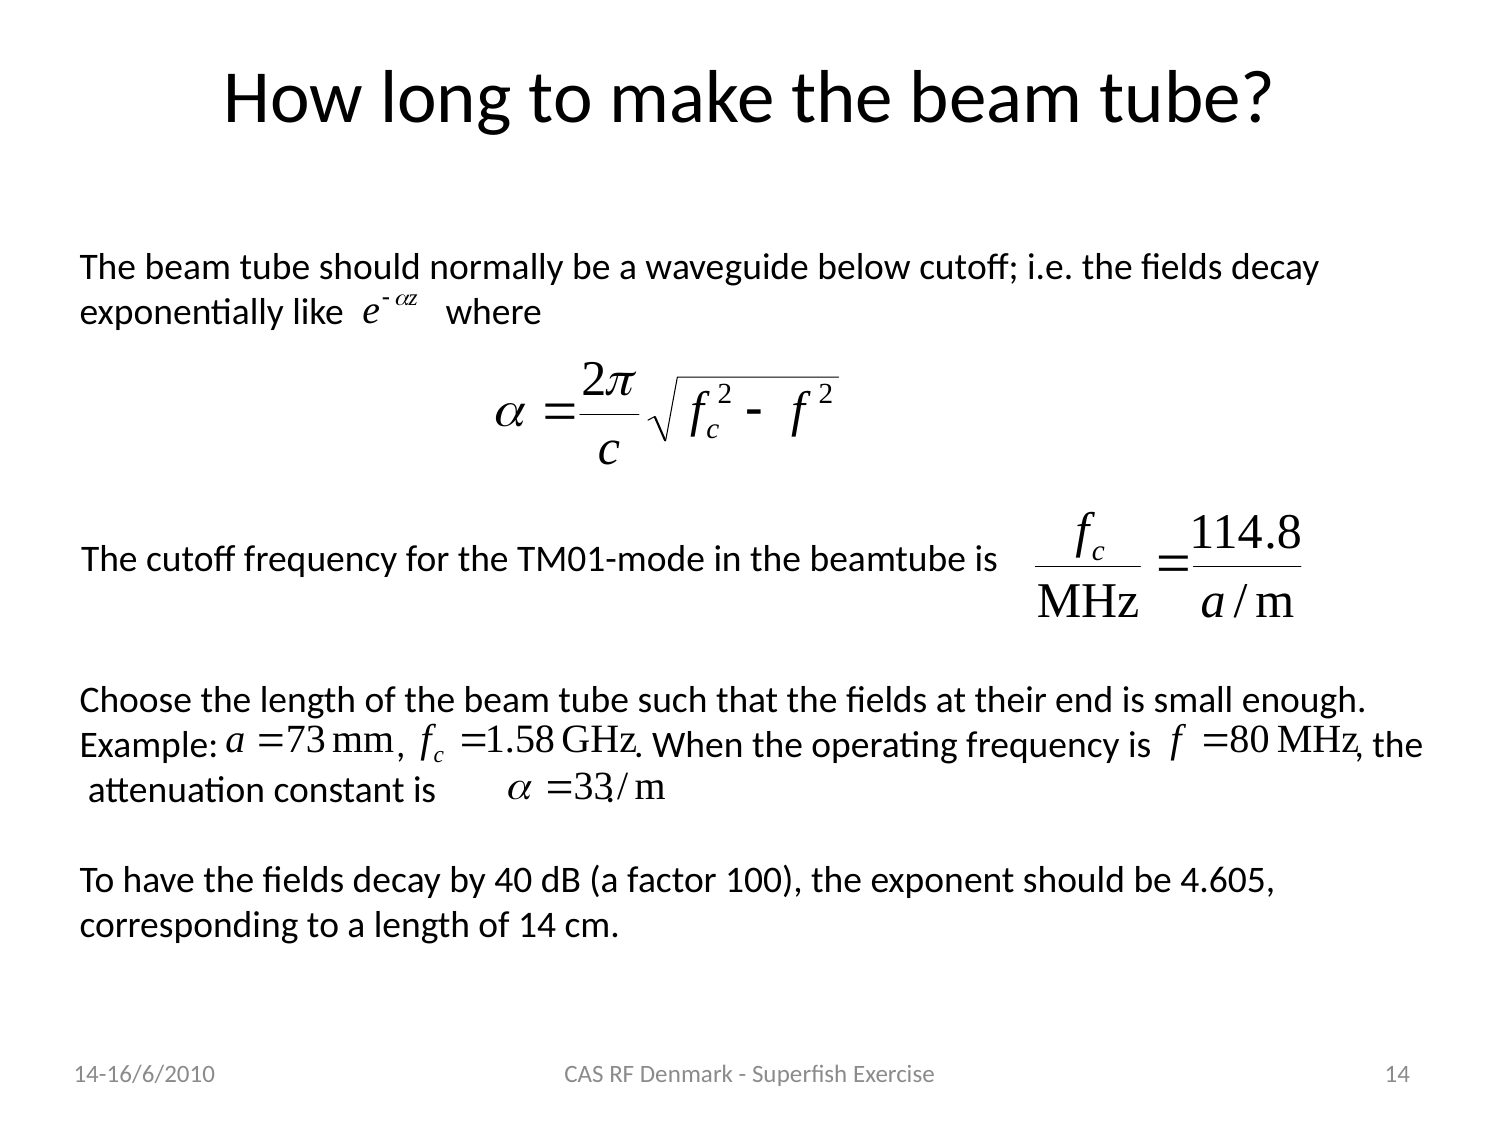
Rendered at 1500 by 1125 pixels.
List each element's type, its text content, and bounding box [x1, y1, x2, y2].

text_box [409, 717, 642, 768]
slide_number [58, 1042, 210, 1103]
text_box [505, 767, 669, 805]
title How long to make the beam tube? [75, 45, 1425, 141]
slide_number 14 [1289, 1042, 1425, 1103]
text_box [1159, 720, 1363, 766]
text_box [360, 283, 423, 329]
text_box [1031, 503, 1307, 623]
text_box Choose the length of the beam tube such that the fields at their end is small enough. Example: , . When the operating frequency is , the attenuation constant is . To have the fields decay by 40 dB (a factor 100), the exponent should be 4.605, corresponding to a length of 14 cm. [64, 667, 1442, 953]
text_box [222, 720, 398, 758]
text_box The cutoff frequency for the TM01-mode in the beamtube is [66, 527, 1023, 587]
text_box The beam tube should normally be a waveguide below cutoff; i.e. the fields decay exponentially like where [64, 234, 1430, 340]
footer CAS RF Denmark - Superfish Exercise [210, 1042, 1289, 1103]
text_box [491, 351, 845, 471]
